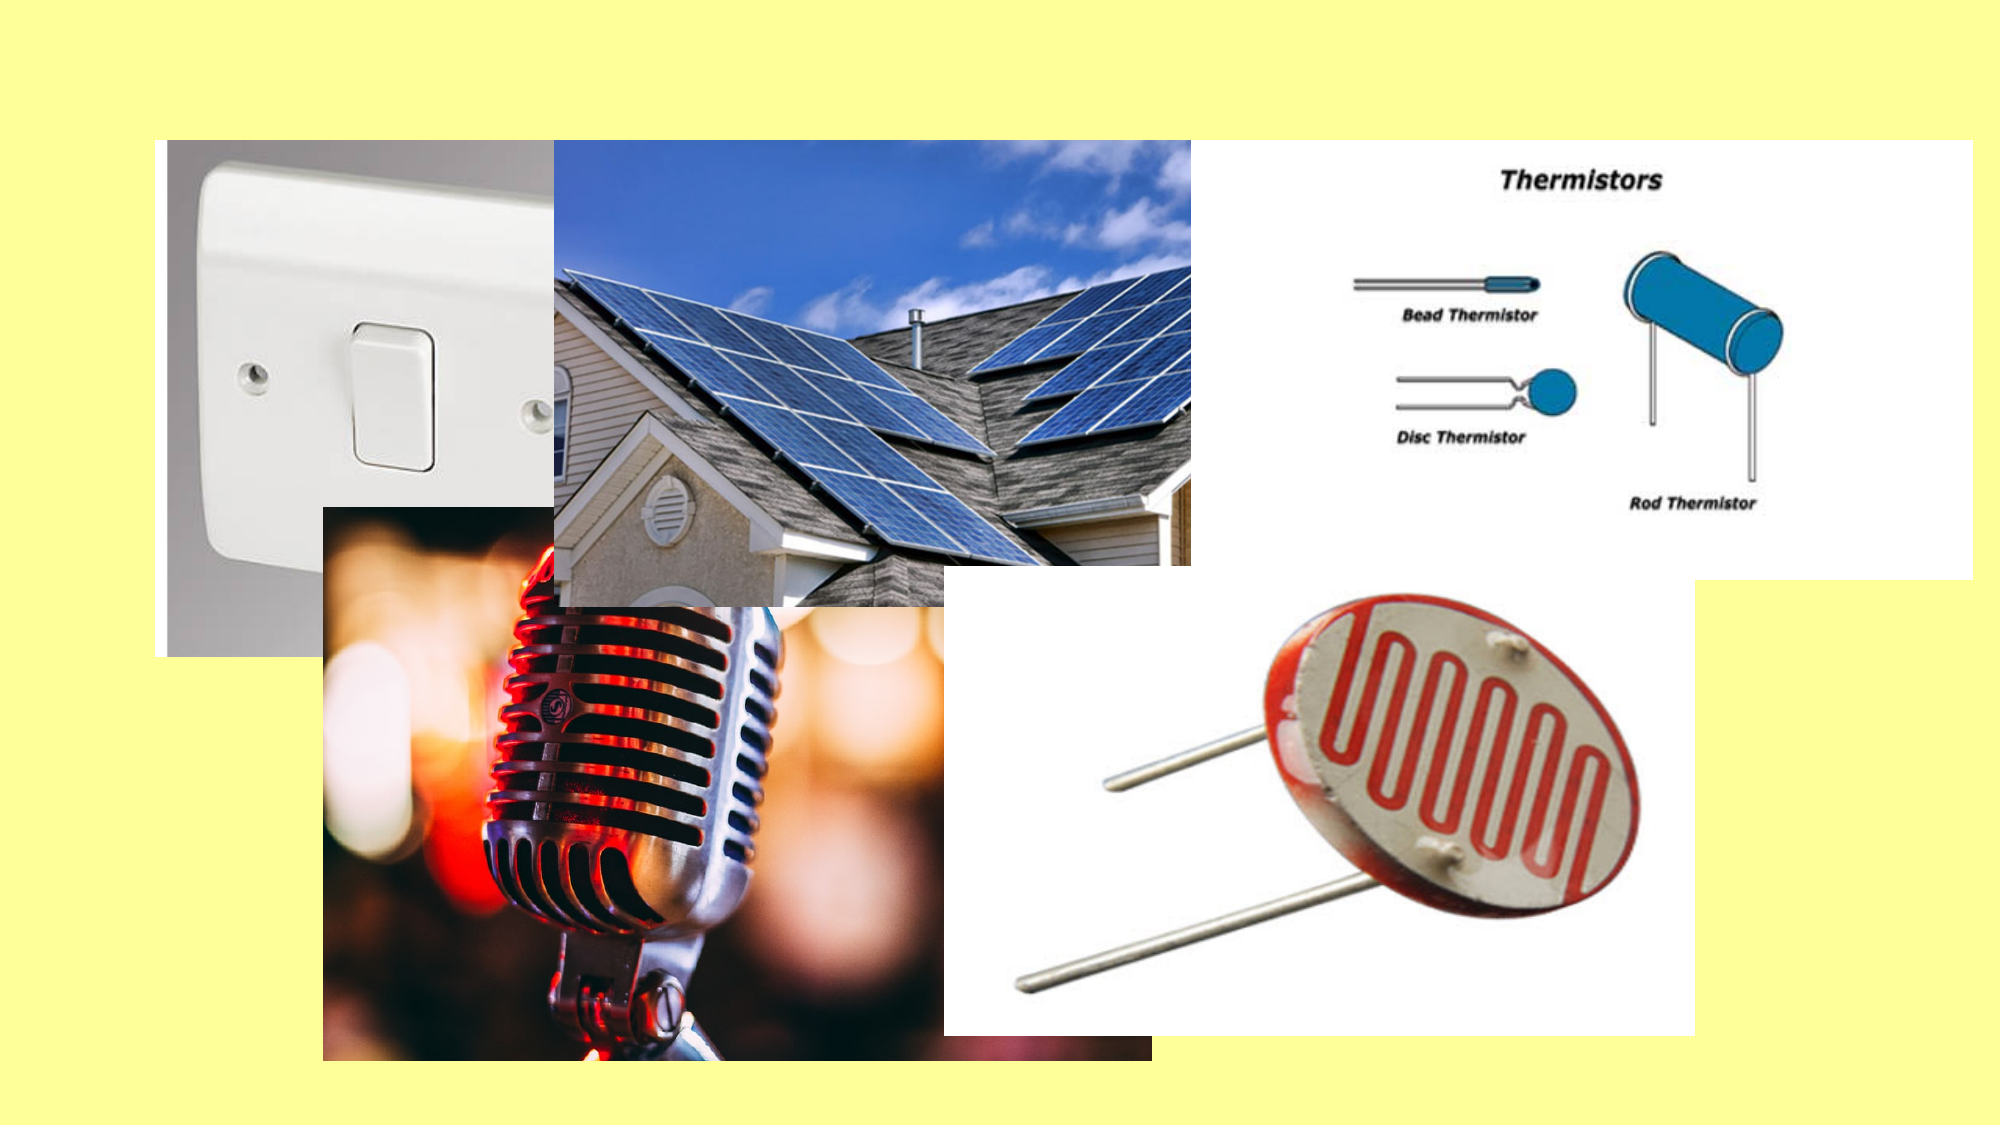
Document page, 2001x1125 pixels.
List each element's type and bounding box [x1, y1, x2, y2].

picture [154, 140, 1973, 1061]
